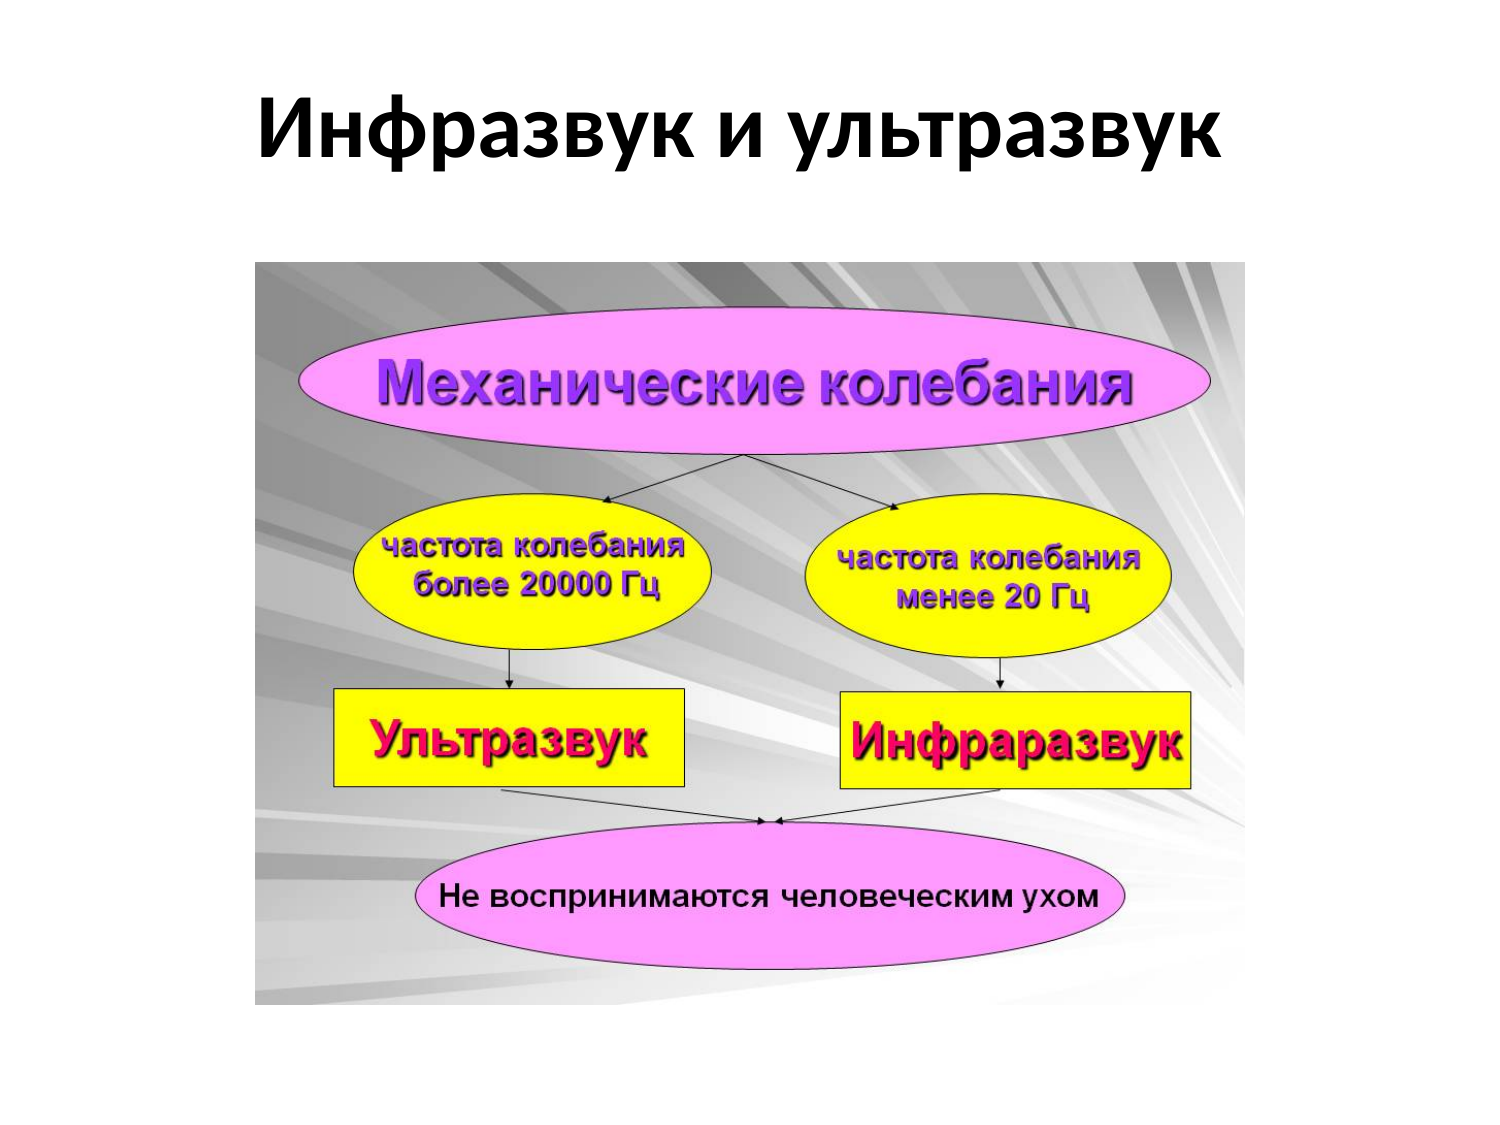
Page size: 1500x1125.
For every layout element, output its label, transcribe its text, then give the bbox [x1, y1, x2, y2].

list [254, 262, 1246, 1006]
title Инфразвук и ультразвук [75, 45, 1425, 197]
